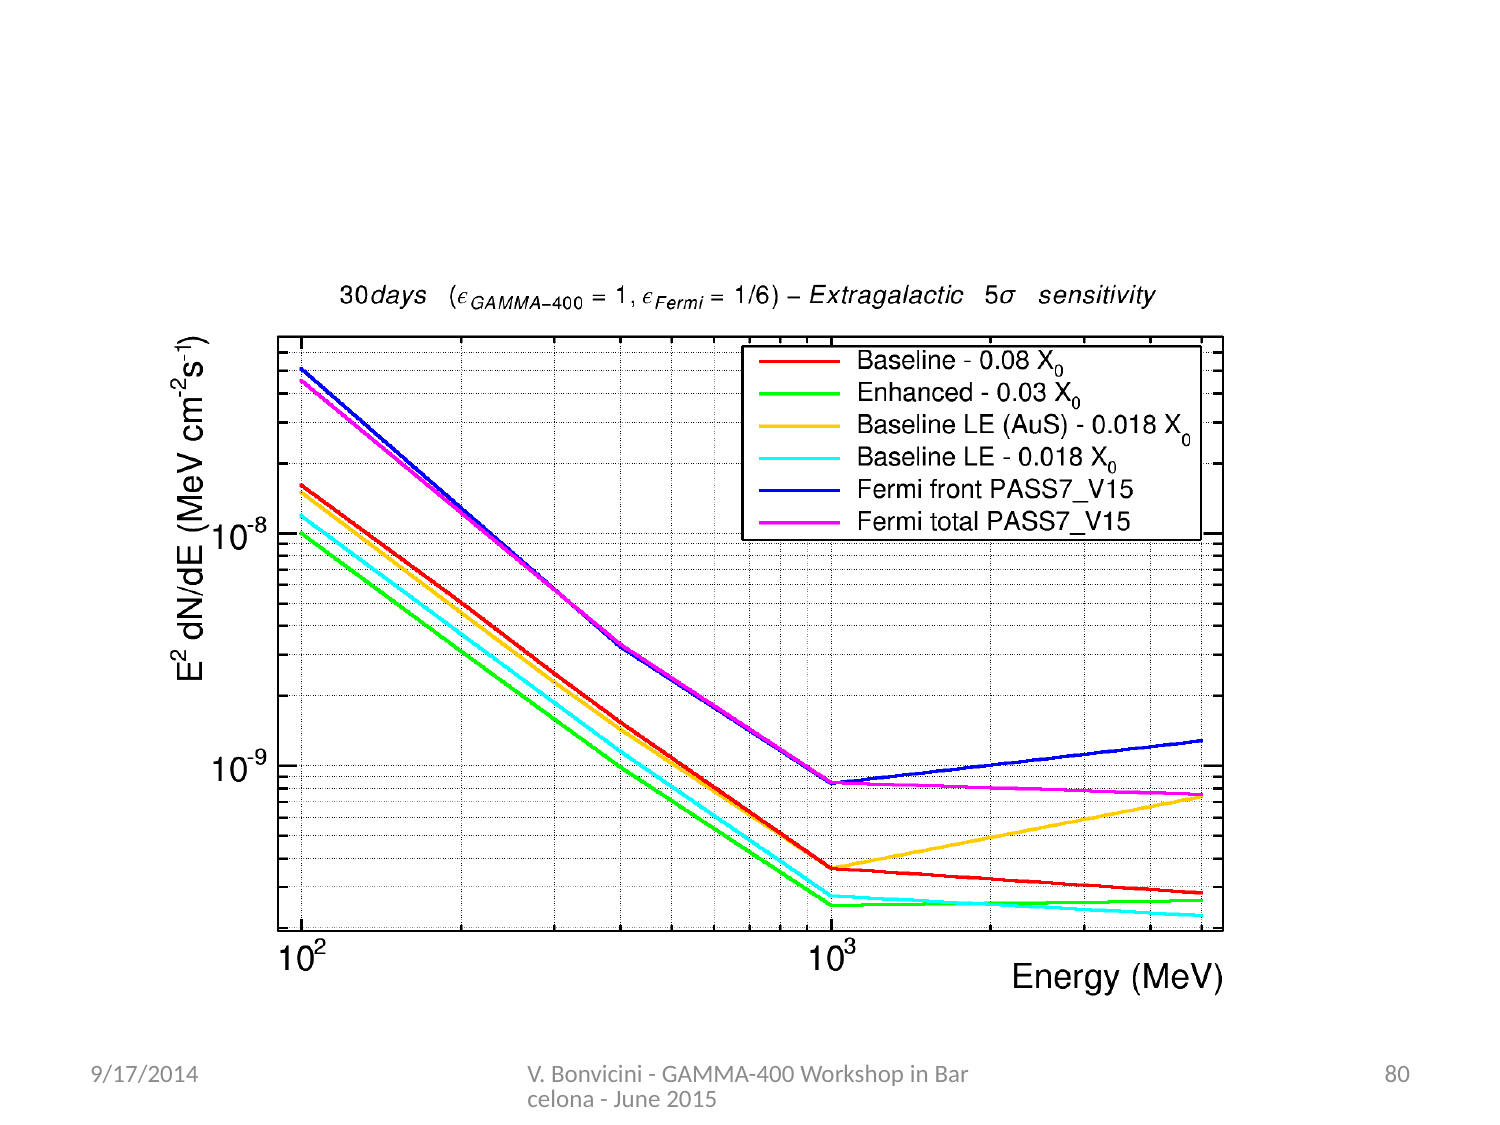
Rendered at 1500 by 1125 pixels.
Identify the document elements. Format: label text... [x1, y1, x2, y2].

footer V. Bonvicini - GAMMA-400 Workshop in Barcelona - June 2015 [512, 1042, 988, 1103]
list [159, 262, 1341, 1006]
slide_number 80 [1074, 1042, 1425, 1103]
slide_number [75, 1042, 425, 1103]
